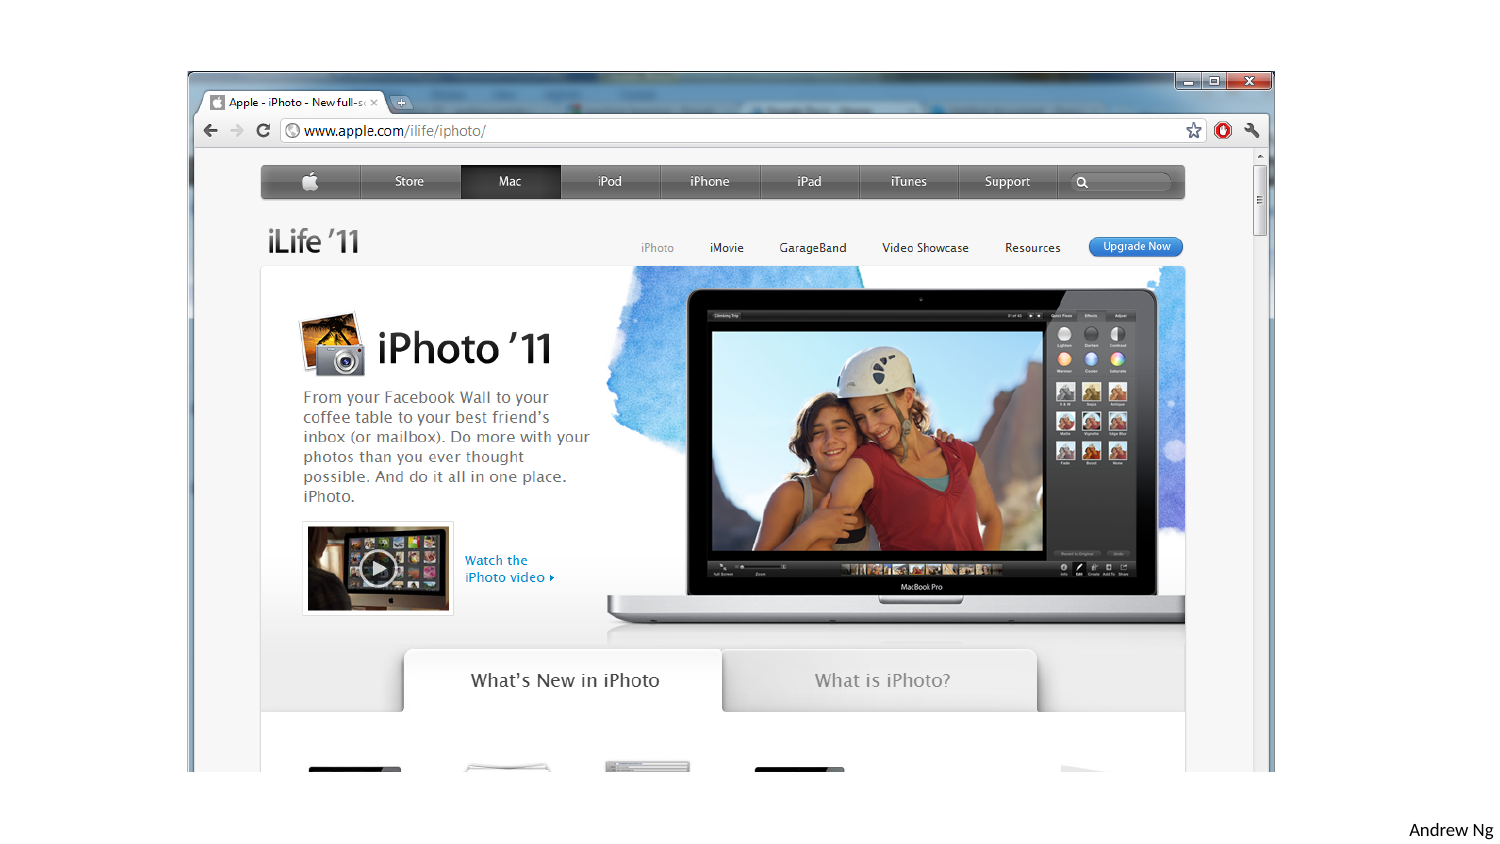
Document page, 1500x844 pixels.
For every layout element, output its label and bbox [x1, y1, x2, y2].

picture [187, 71, 1276, 773]
